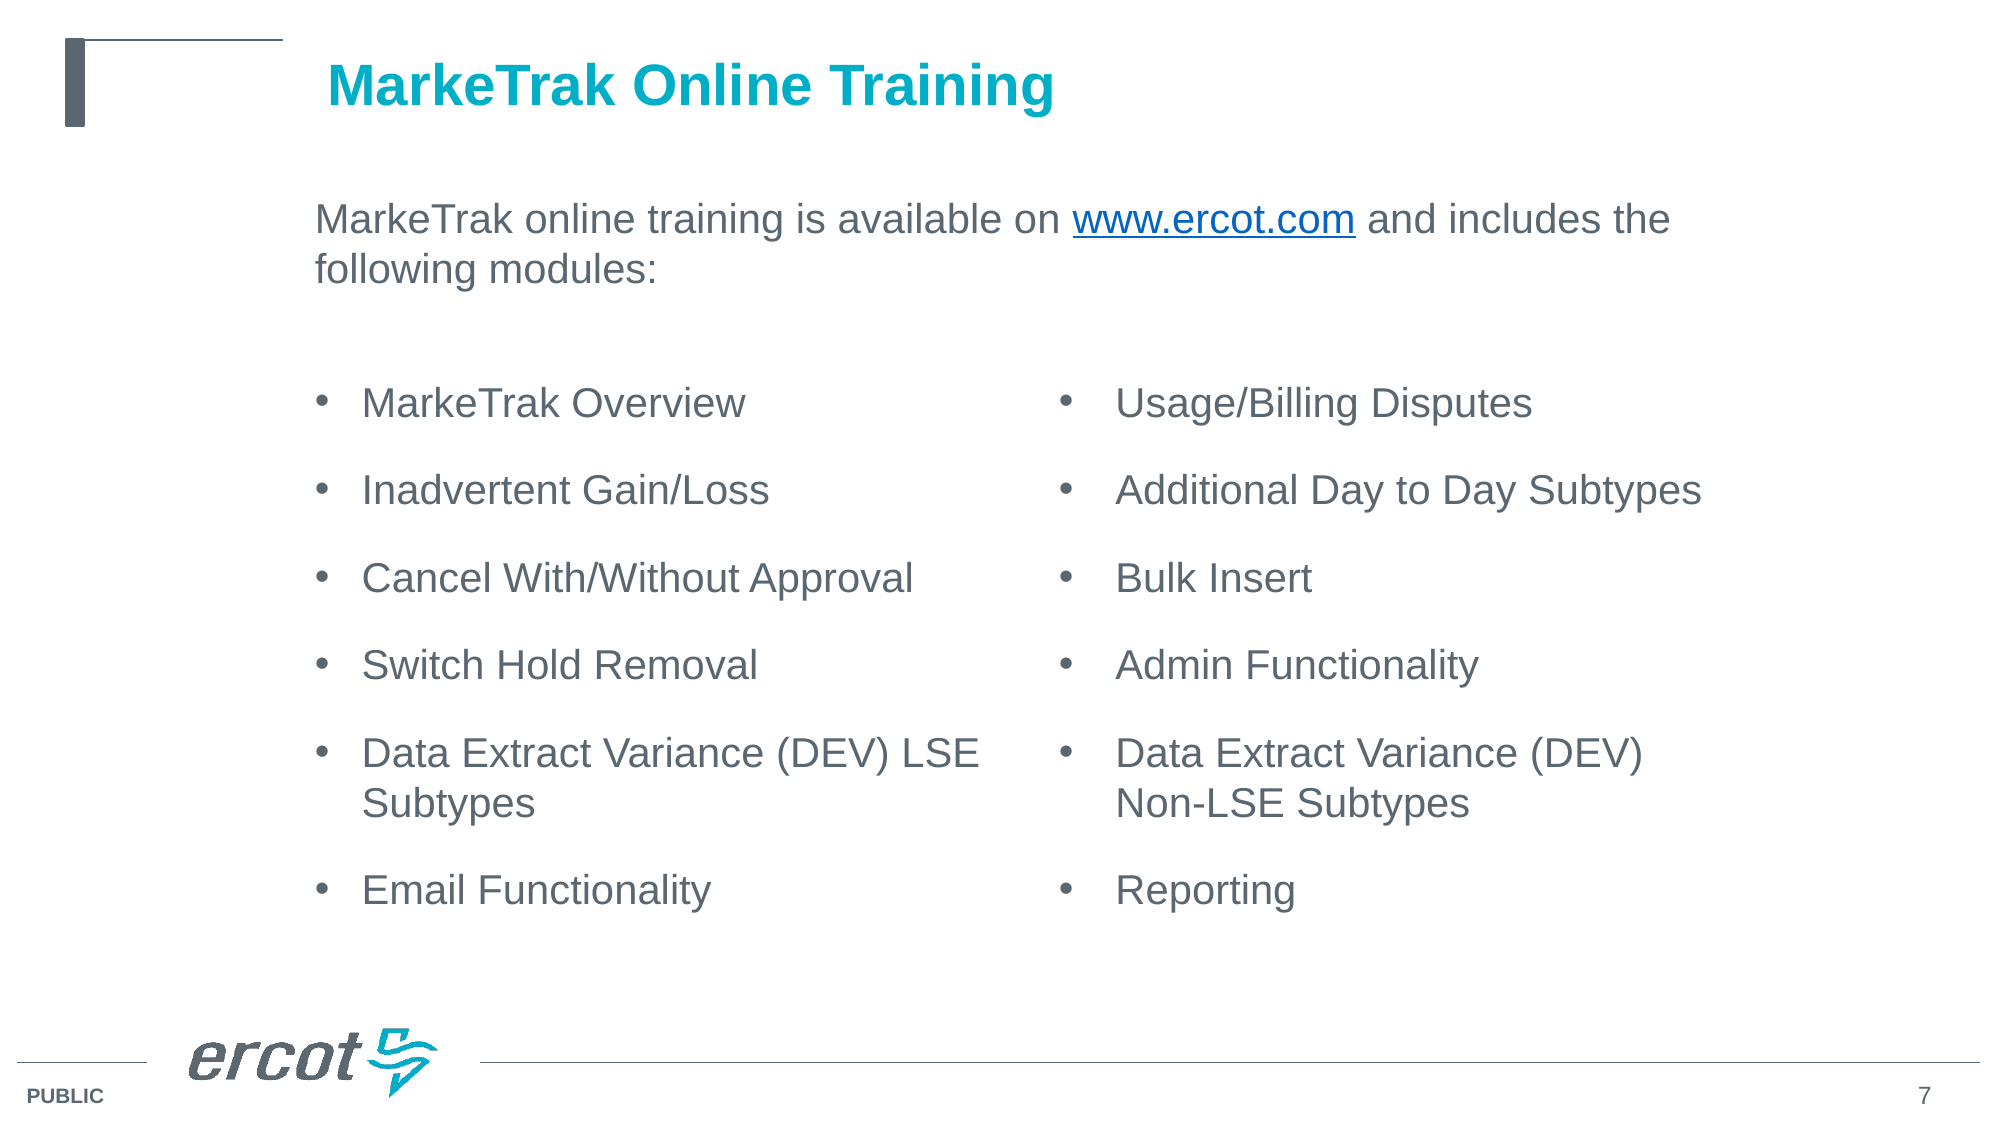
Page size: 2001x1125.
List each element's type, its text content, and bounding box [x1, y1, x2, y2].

text_box Usage/Billing Disputes Additional Day to Day Subtypes Bulk Insert Admin Functionality Data Extract Variance (DEV) Non-LSE Subtypes Reporting [1044, 368, 1738, 1009]
title MarkeTrak Online Training [312, 39, 1700, 125]
text_box MarkeTrak Overview Inadvertent Gain/Loss Cancel With/Without Approval Switch Hold Removal Data Extract Variance (DEV) LSE Subtypes Email Functionality [299, 368, 1028, 1009]
list MarkeTrak online training is available on www.ercot.com and includes the following modules: [300, 184, 1700, 307]
slide_number 7 [1866, 1076, 1984, 1113]
picture [183, 1024, 442, 1100]
